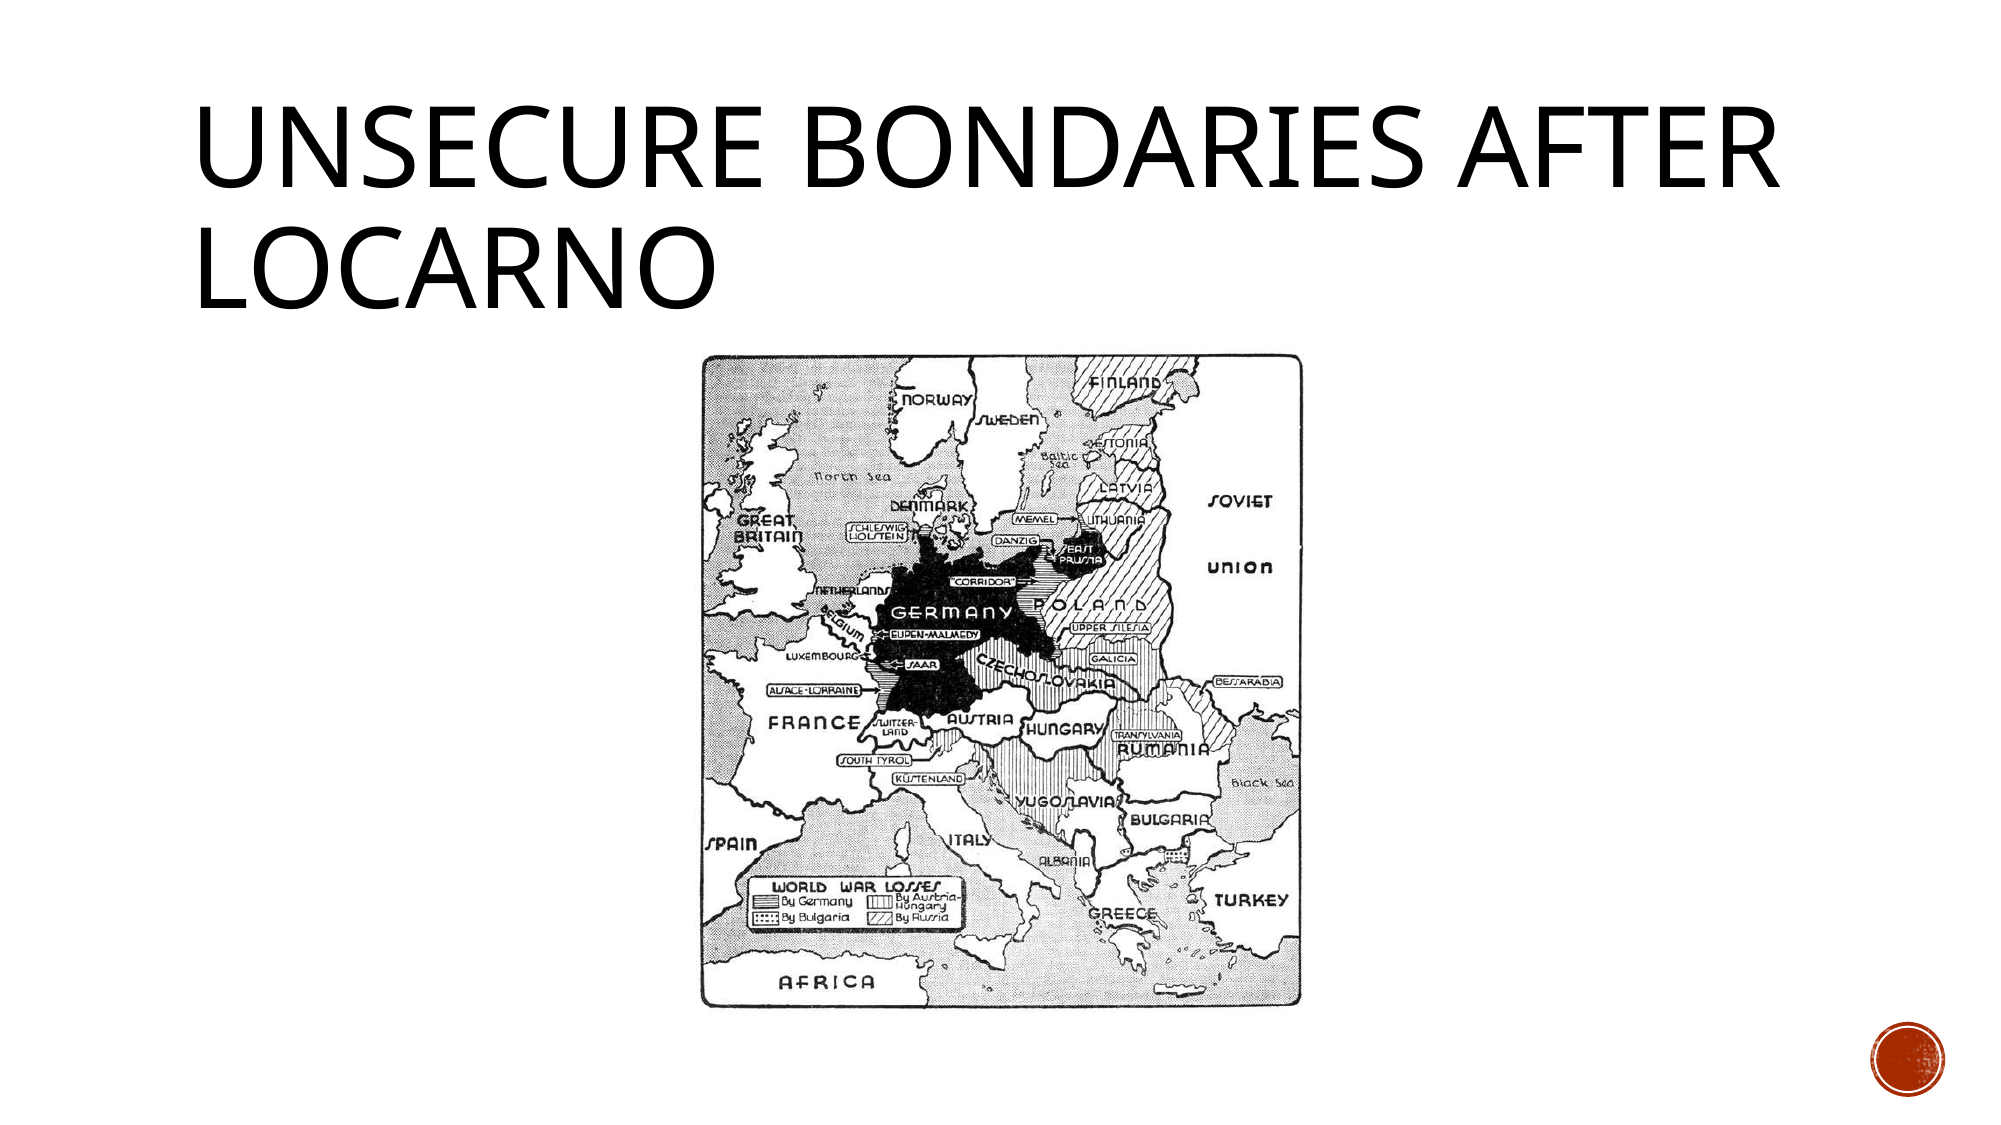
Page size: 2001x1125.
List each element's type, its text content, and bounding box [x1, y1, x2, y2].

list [696, 350, 1306, 1011]
picture [694, 347, 1307, 1013]
title Unsecure bondaries after Locarno [175, 79, 1826, 344]
